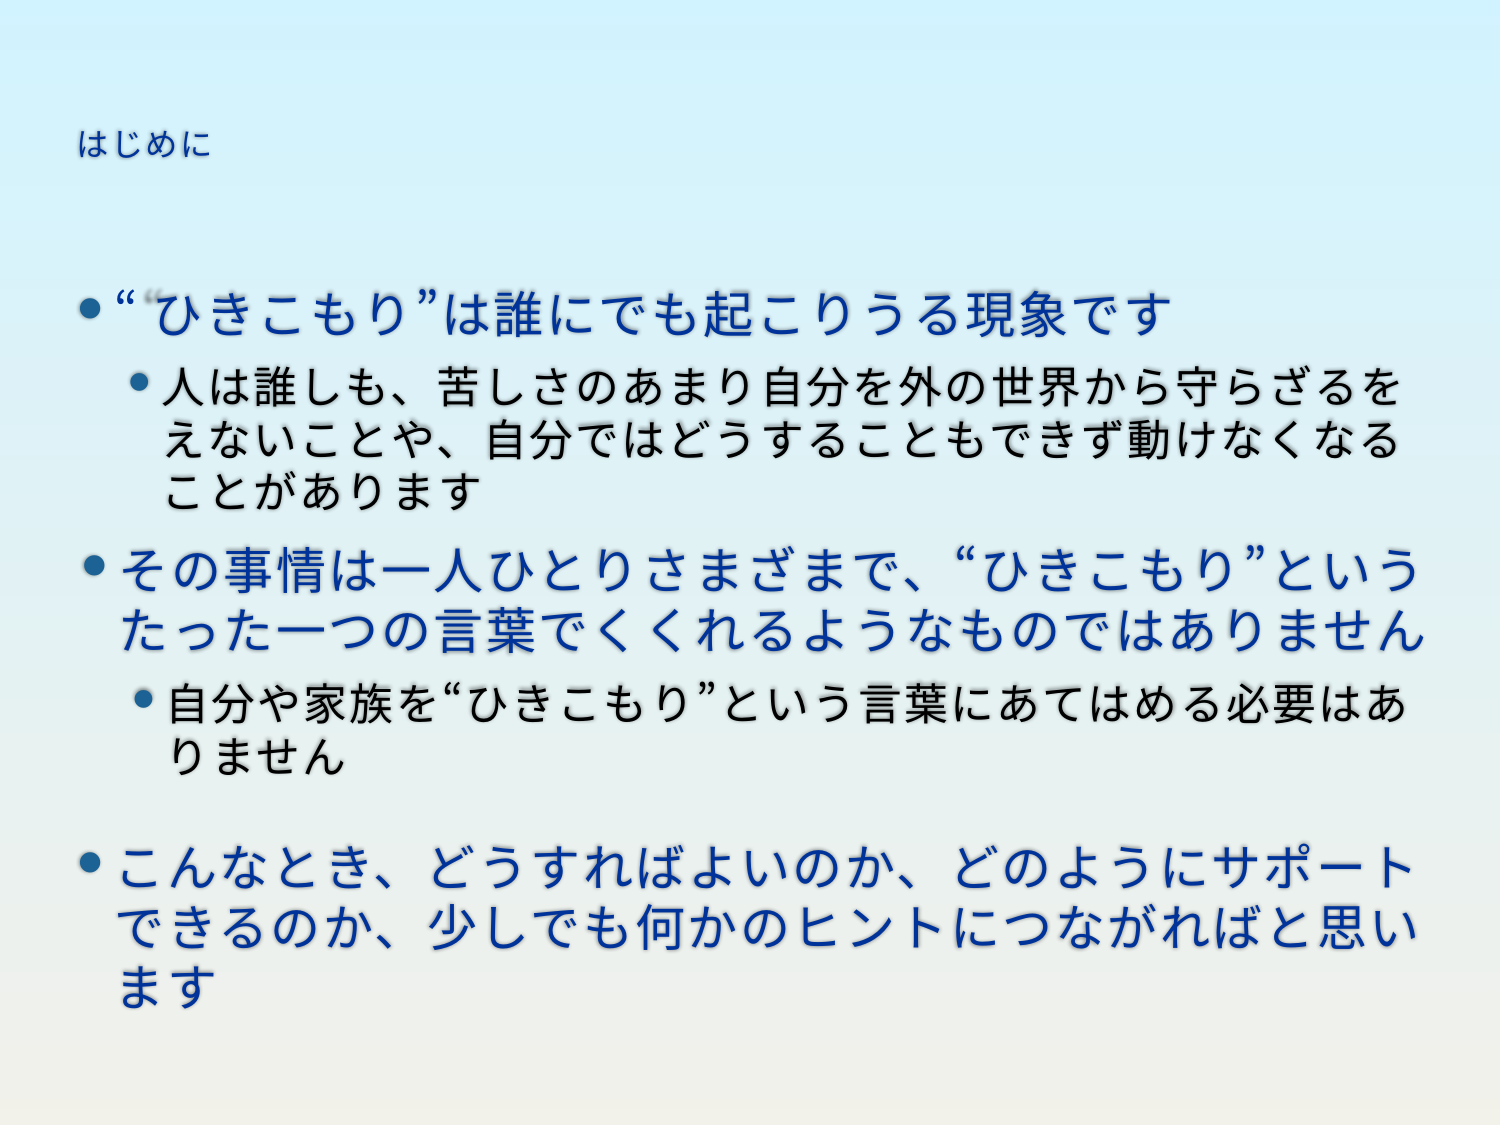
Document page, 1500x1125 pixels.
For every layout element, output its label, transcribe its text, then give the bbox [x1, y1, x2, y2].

title はじめに [58, 98, 1034, 179]
text_box “ひきこもり”は誰にでも起こりうる現象です 人は誰しも、苦しさのあまり自分を外の世界から守らざるをえないことや、自分ではどうすることもできず動けなくなることがあります [54, 265, 1450, 500]
text_box こんなとき、どうすればよいのか、どのようにサポートできるのか、少しでも何かのヒントにつながればと思います [54, 818, 1450, 1094]
list その事情は一人ひとりさまざまで、“ひきこもり”というたった一つの言葉でくくれるようなものではありません 自分や家族を“ひきこもり”という言葉にあてはめる必要はありません [58, 521, 1454, 797]
